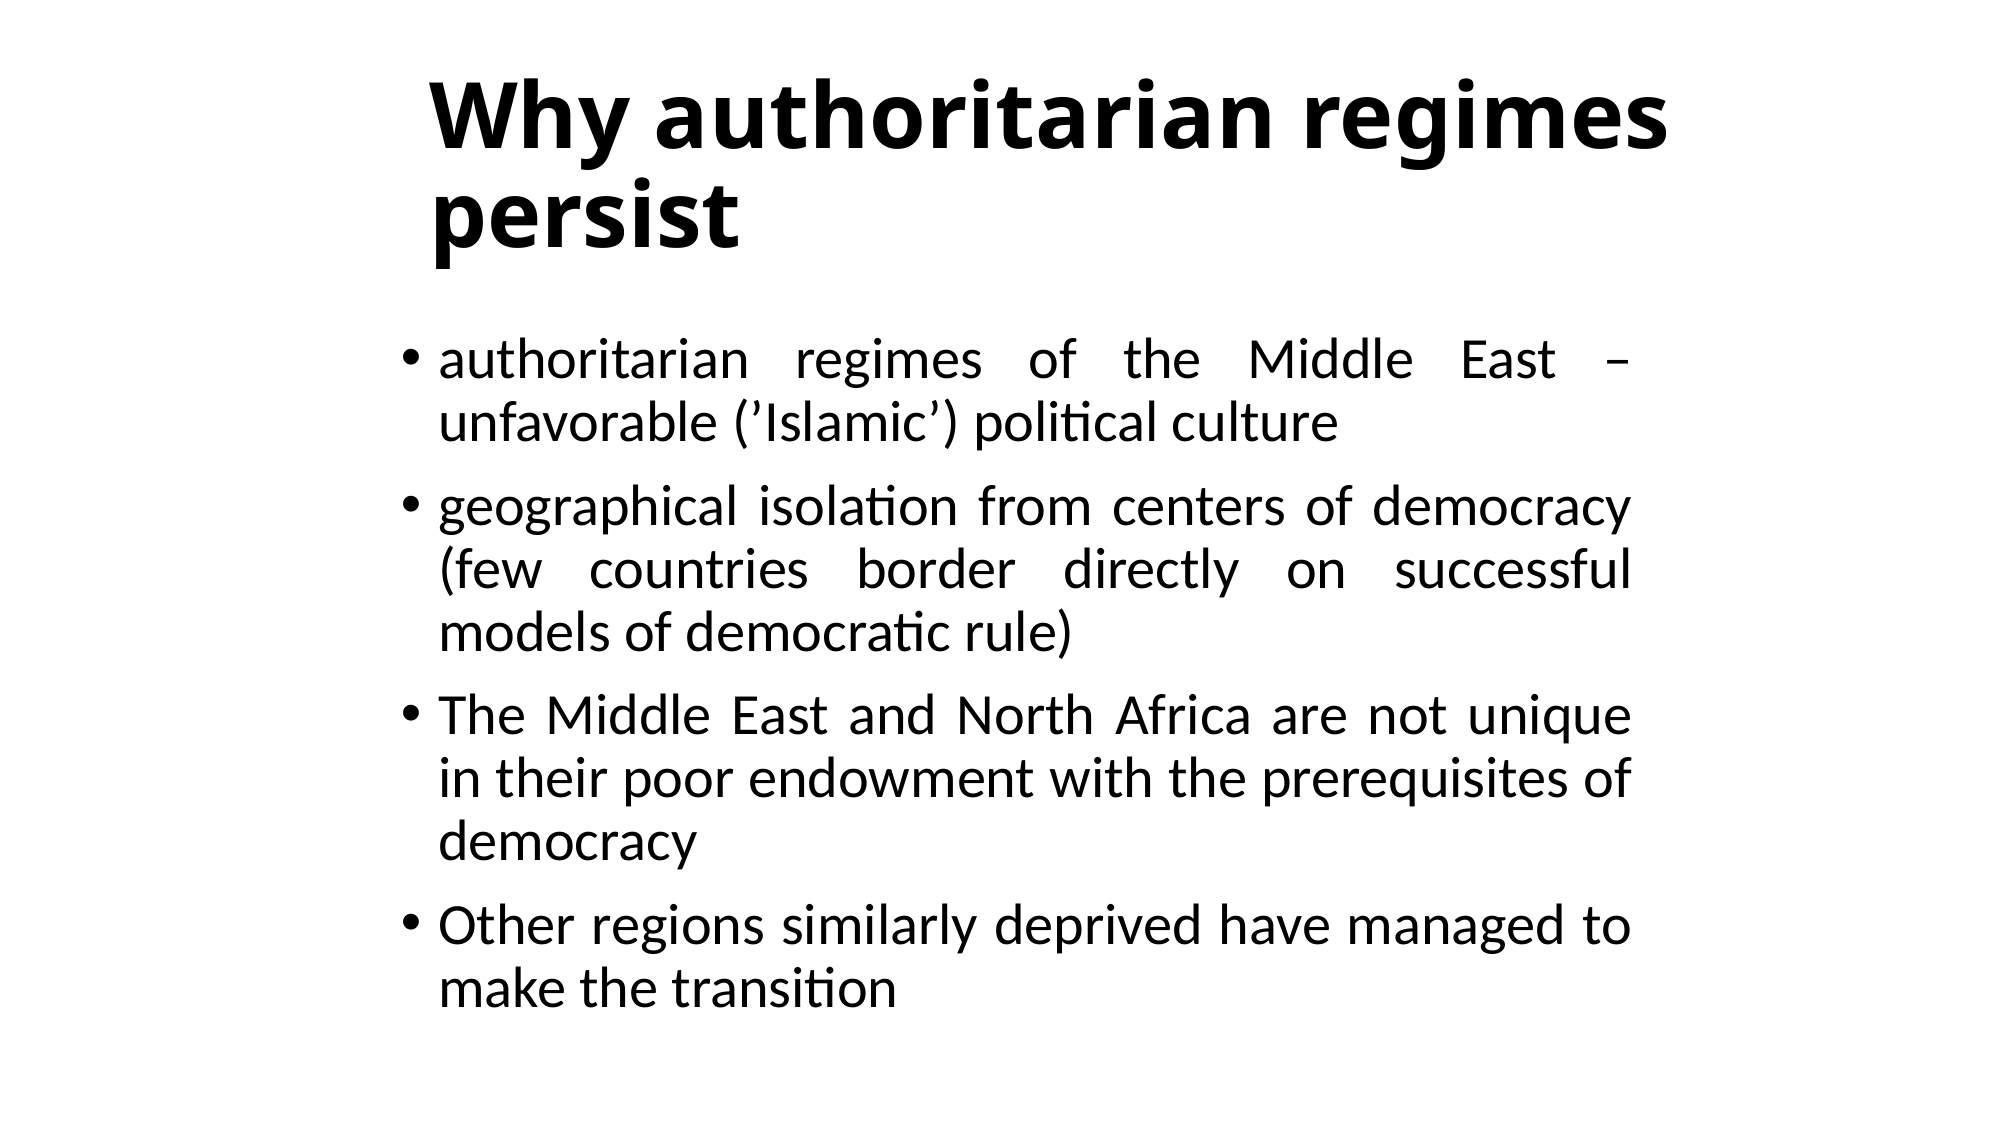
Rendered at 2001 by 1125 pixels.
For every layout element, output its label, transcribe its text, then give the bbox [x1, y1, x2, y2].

list authoritarian regimes of the Middle East – unfavorable (’Islamic’) political culture geographical isolation from centers of democracy (few countries border directly on successful models of democratic rule) The Middle East and North Africa are not unique in their poor endowment with the prerequisites of democracy Other regions similarly deprived have managed to make the transition [385, 321, 1648, 1040]
title Why authoritarian regimes persist [414, 59, 1701, 278]
